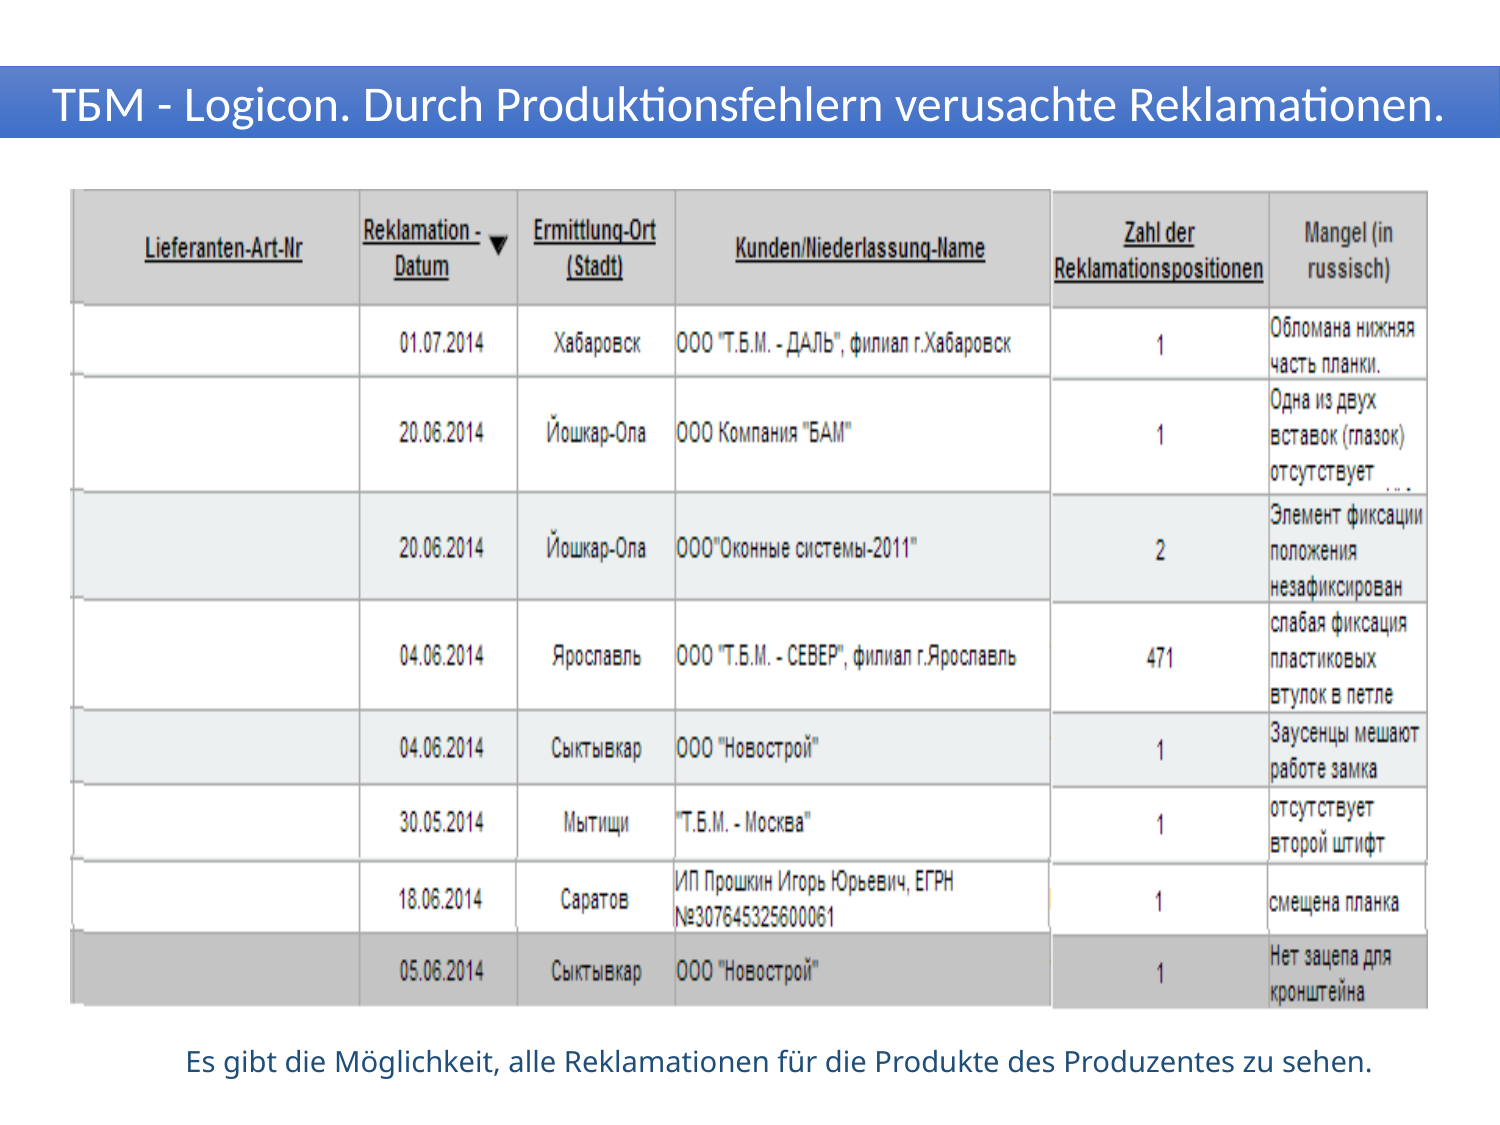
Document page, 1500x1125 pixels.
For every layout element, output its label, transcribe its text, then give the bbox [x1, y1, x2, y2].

picture [70, 189, 1428, 1012]
text_box ТБМ - Logicon. Durch Produktionsfehlern verusachte Reklamationen. [0, 66, 1500, 138]
text_box Es gibt die Möglichkeit, alle Reklamationen für die Produkte des Produzentes zu sehen. [58, 1036, 1500, 1086]
